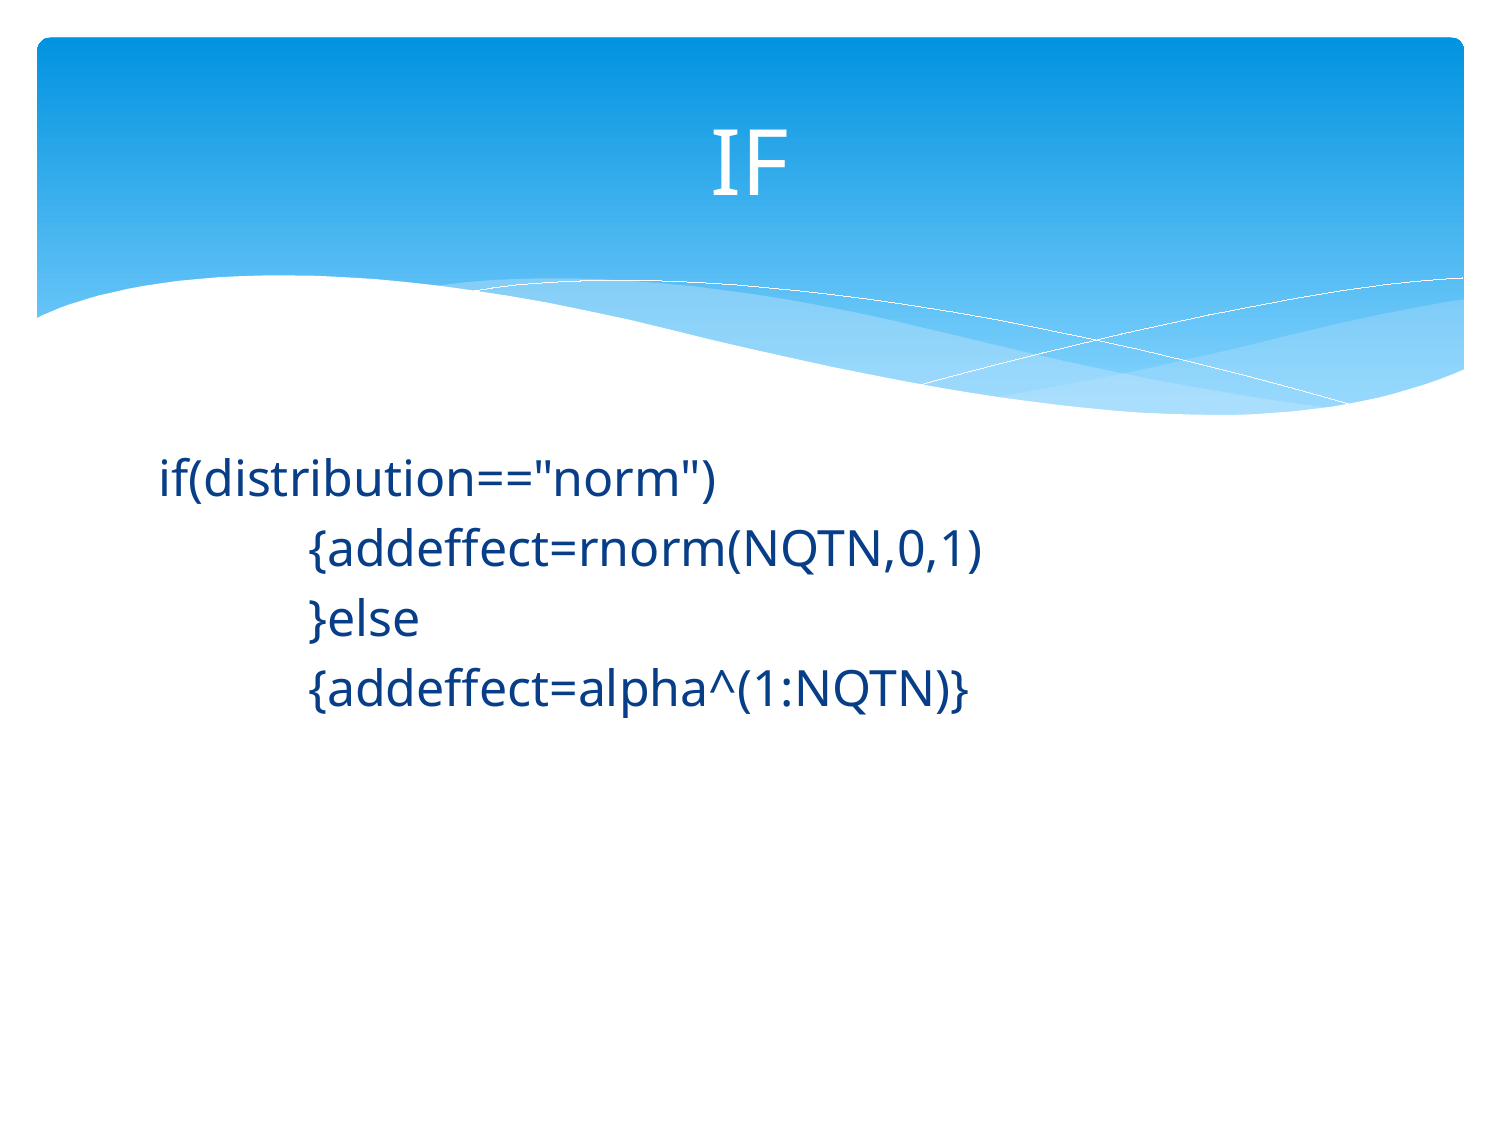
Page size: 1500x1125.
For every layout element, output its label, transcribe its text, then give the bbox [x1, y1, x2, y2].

title IF [75, 55, 1425, 261]
list if(distribution=="norm") {addeffect=rnorm(NQTN,0,1) }else {addeffect=alpha^(1:NQTN)} [143, 438, 1359, 1005]
